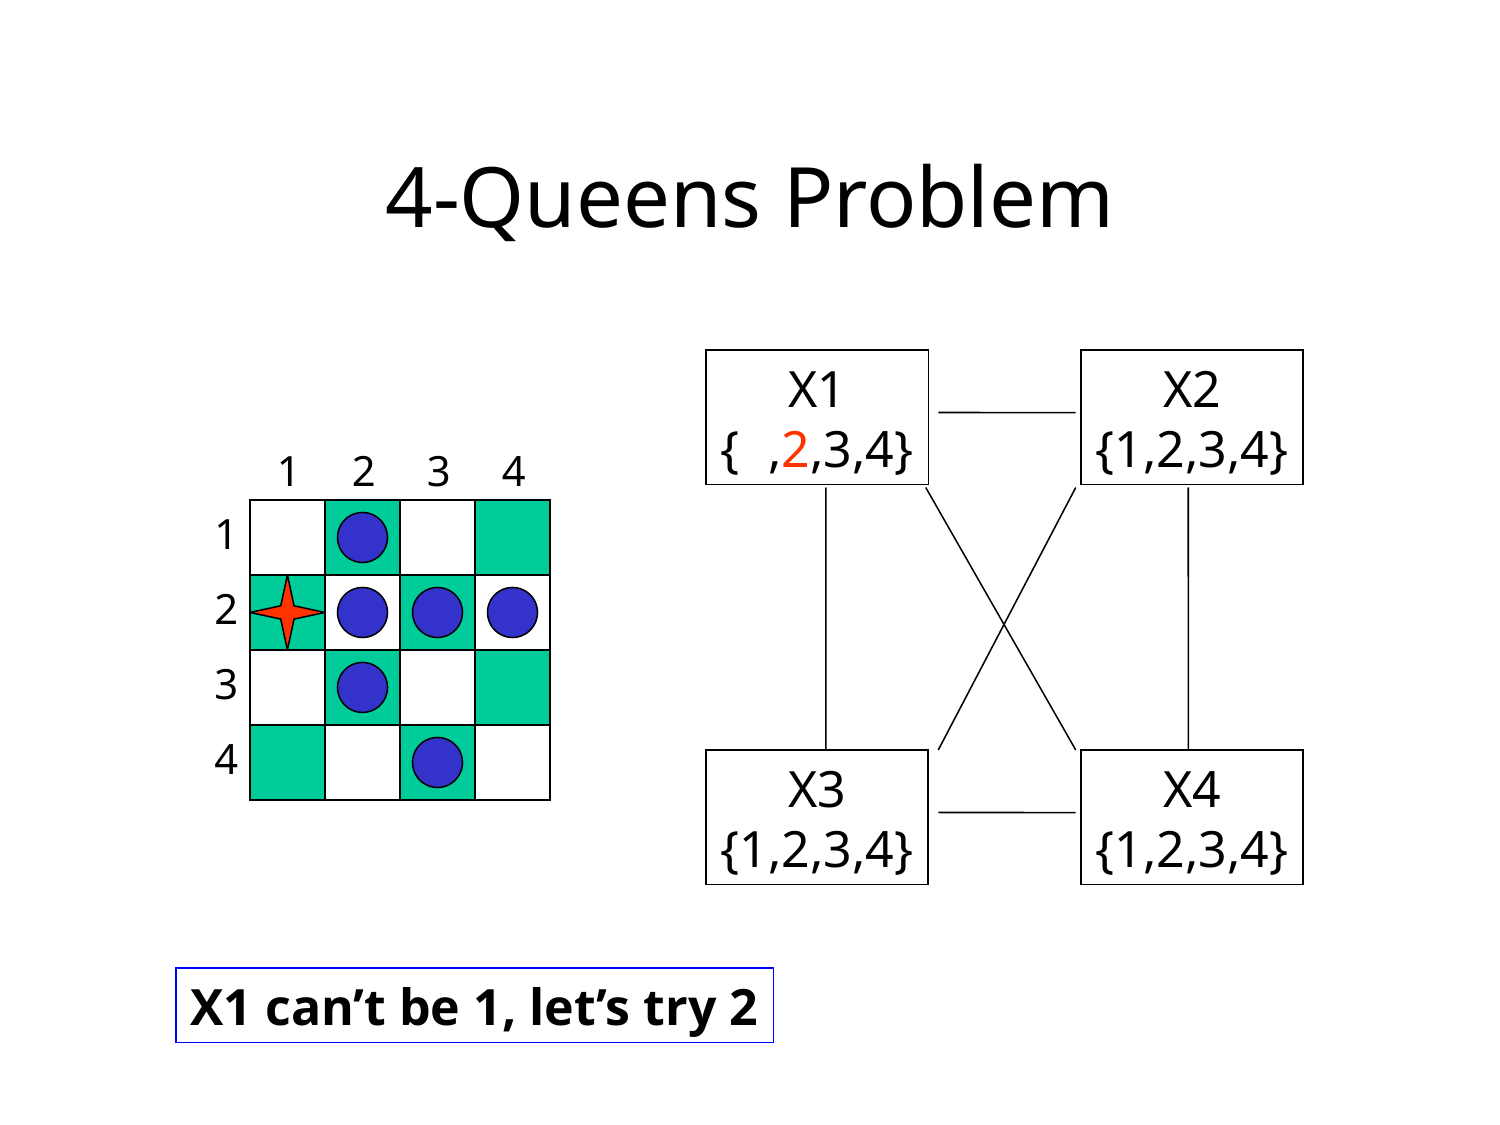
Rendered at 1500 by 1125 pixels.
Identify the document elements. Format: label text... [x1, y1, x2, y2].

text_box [199, 437, 551, 801]
text_box X1 can’t be 1, let’s try 2 [176, 967, 774, 1043]
title 4-Queens Problem [112, 99, 1388, 288]
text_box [337, 512, 538, 788]
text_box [699, 349, 1310, 887]
